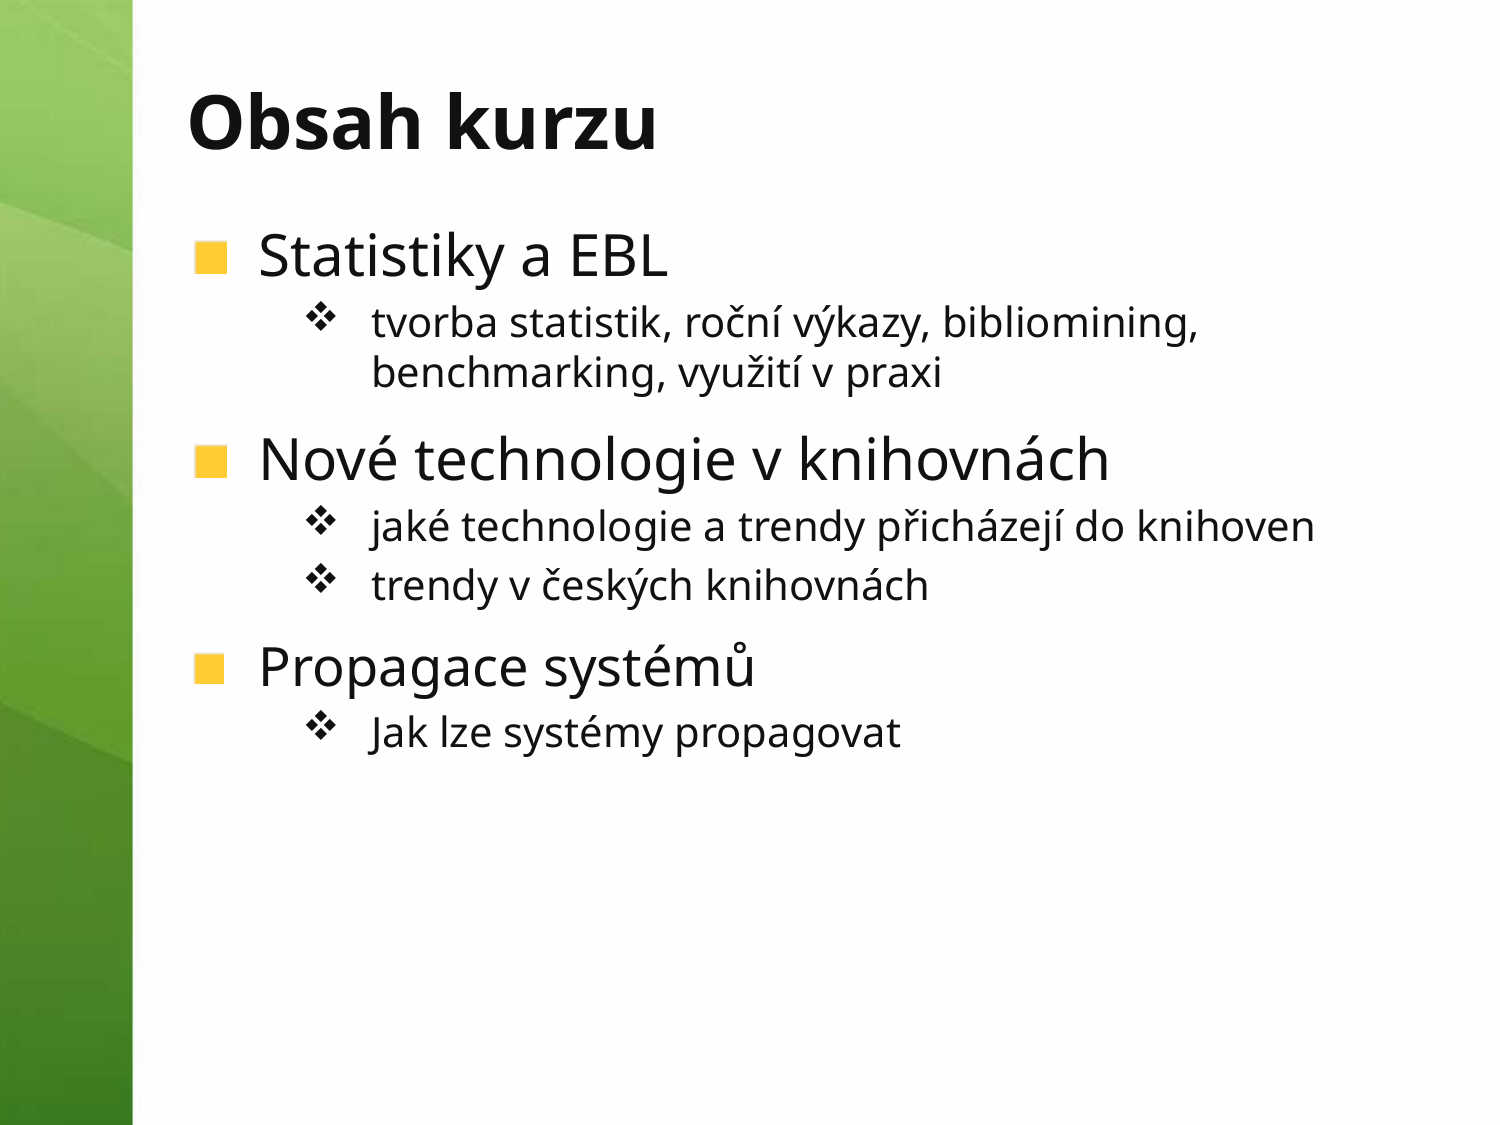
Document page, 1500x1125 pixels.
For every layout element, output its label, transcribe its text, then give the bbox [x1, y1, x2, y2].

list Statistiky a EBL tvorba statistik, roční výkazy, bibliomining, benchmarking, využití v praxi Nové technologie v knihovnách jaké technologie a trendy přicházejí do knihoven trendy v českých knihovnách Propagace systémů Jak lze systémy propagovat [171, 196, 1447, 1094]
title Obsah kurzu [171, 77, 1447, 161]
picture [0, 0, 1500, 1125]
